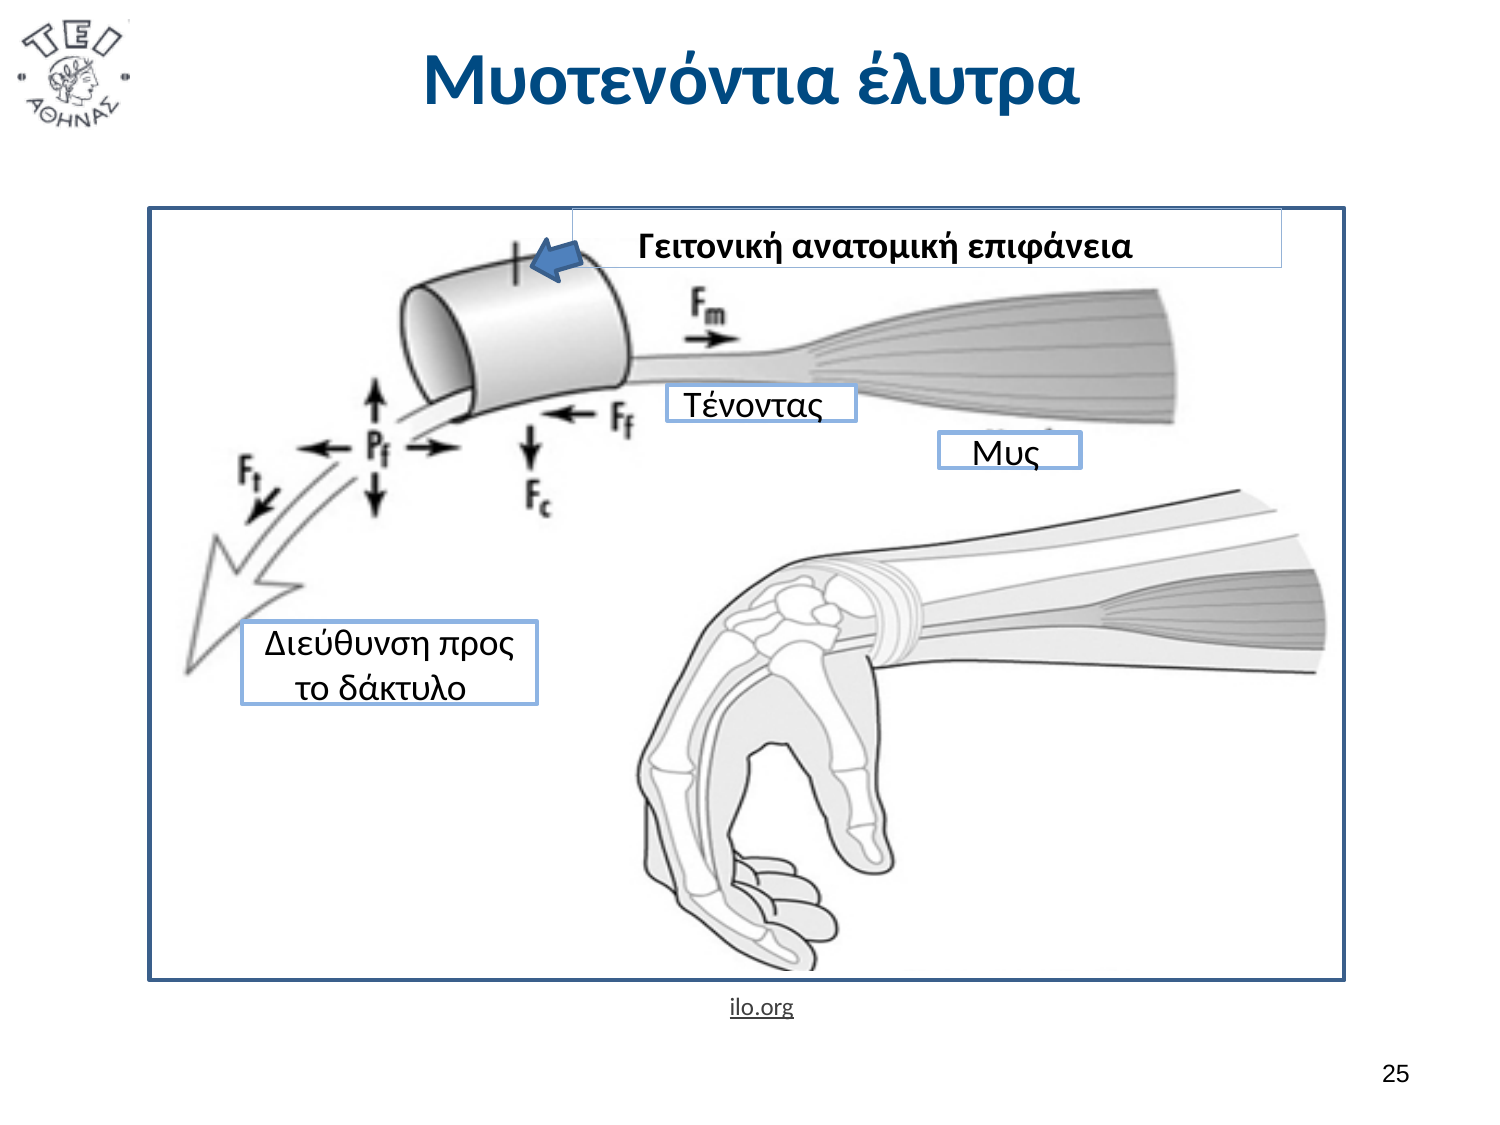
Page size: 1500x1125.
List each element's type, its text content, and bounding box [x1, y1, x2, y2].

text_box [100, 207, 1365, 981]
title Μυοτενόντια έλυτρα [76, 0, 1427, 149]
slide_number 24 [1074, 1042, 1425, 1103]
picture [17, 19, 76, 133]
text_box ilo.org [224, 989, 1300, 1028]
